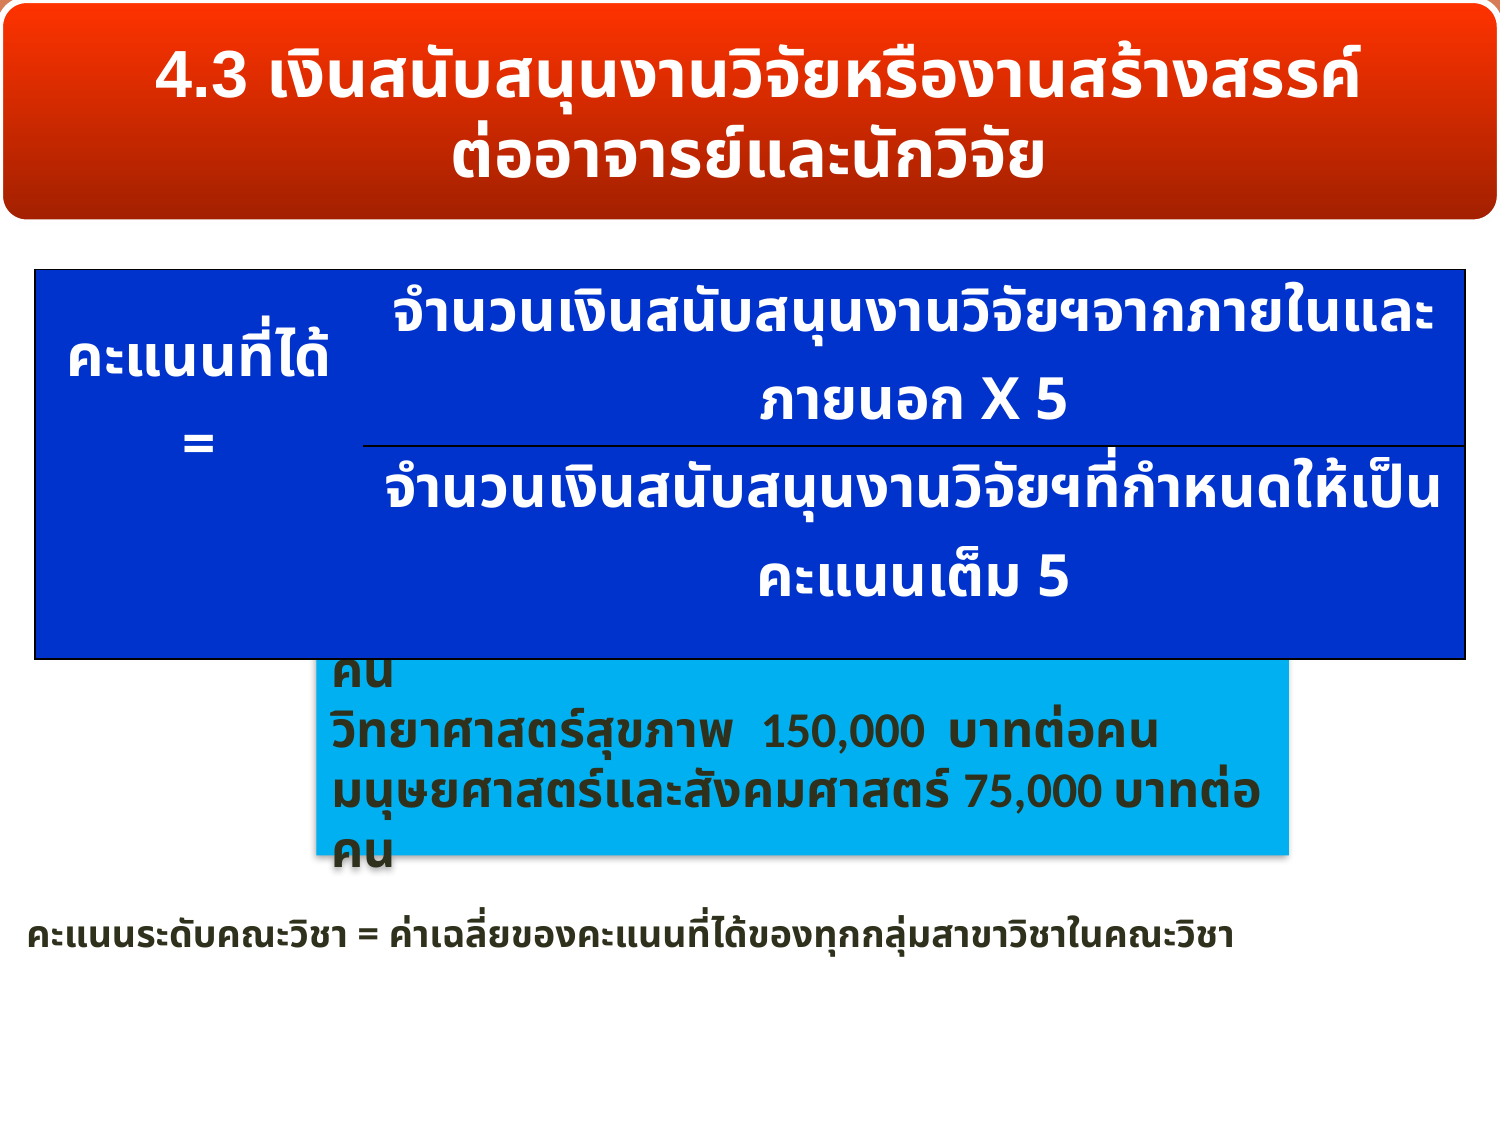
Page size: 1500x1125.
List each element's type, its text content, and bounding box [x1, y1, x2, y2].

text_box คะแนนระดับคณะวิชา = ค่าเฉลี่ยของคะแนนที่ได้ของทุกกลุ่มสาขาวิชาในคณะวิชา [11, 902, 1500, 963]
table_header จำนวนเงินสนับสนุนงานวิจัยฯจากภายในและภายนอก X 5 [363, 270, 1464, 445]
text_box คะแนนเต็ม 5 กลุ่ม ง วิทยาศาสตร์และเทคโนโลยี 180,000 บาทต่อคน วิทยาศาสตร์สุขภาพ 150,000 บาทต่อคน มนุษยศาสตร์และสังคมศาสตร์ 75,000 บาทต่อคน [316, 660, 1289, 856]
table_header คะแนนที่ได้ = [36, 270, 363, 658]
text_box 4.3 เงินสนับสนุนงานวิจัยหรืองานสร้างสรรค์ ต่ออาจารย์และนักวิจัย [0, 0, 1500, 223]
table_cell จำนวนเงินสนับสนุนงานวิจัยฯที่กำหนดให้เป็นคะแนนเต็ม 5 [363, 447, 1464, 658]
